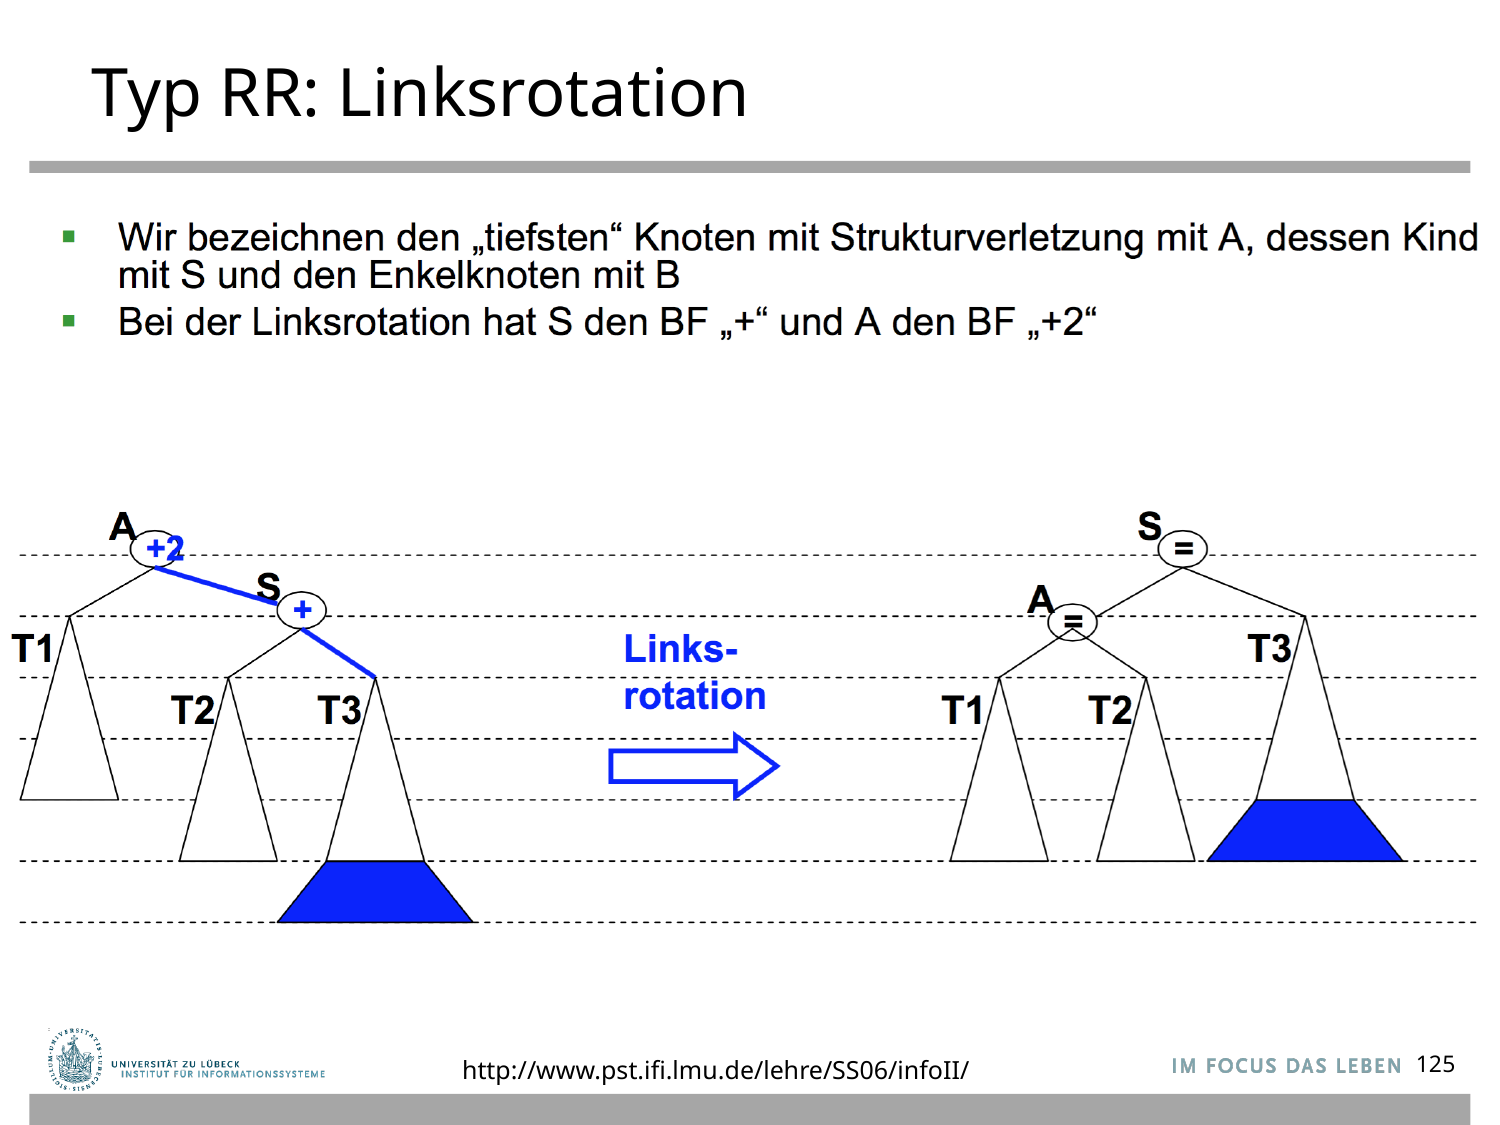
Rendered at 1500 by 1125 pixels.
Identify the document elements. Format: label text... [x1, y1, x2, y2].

picture [1173, 1058, 1305, 1073]
text_box http://www.pst.ifi.lmu.de/lehre/SS06/infoII/ [447, 1046, 985, 1092]
slide_number 125 [1305, 1050, 1471, 1083]
picture [0, 200, 1500, 941]
title Typ RR: Linksrotation [76, 42, 1427, 126]
